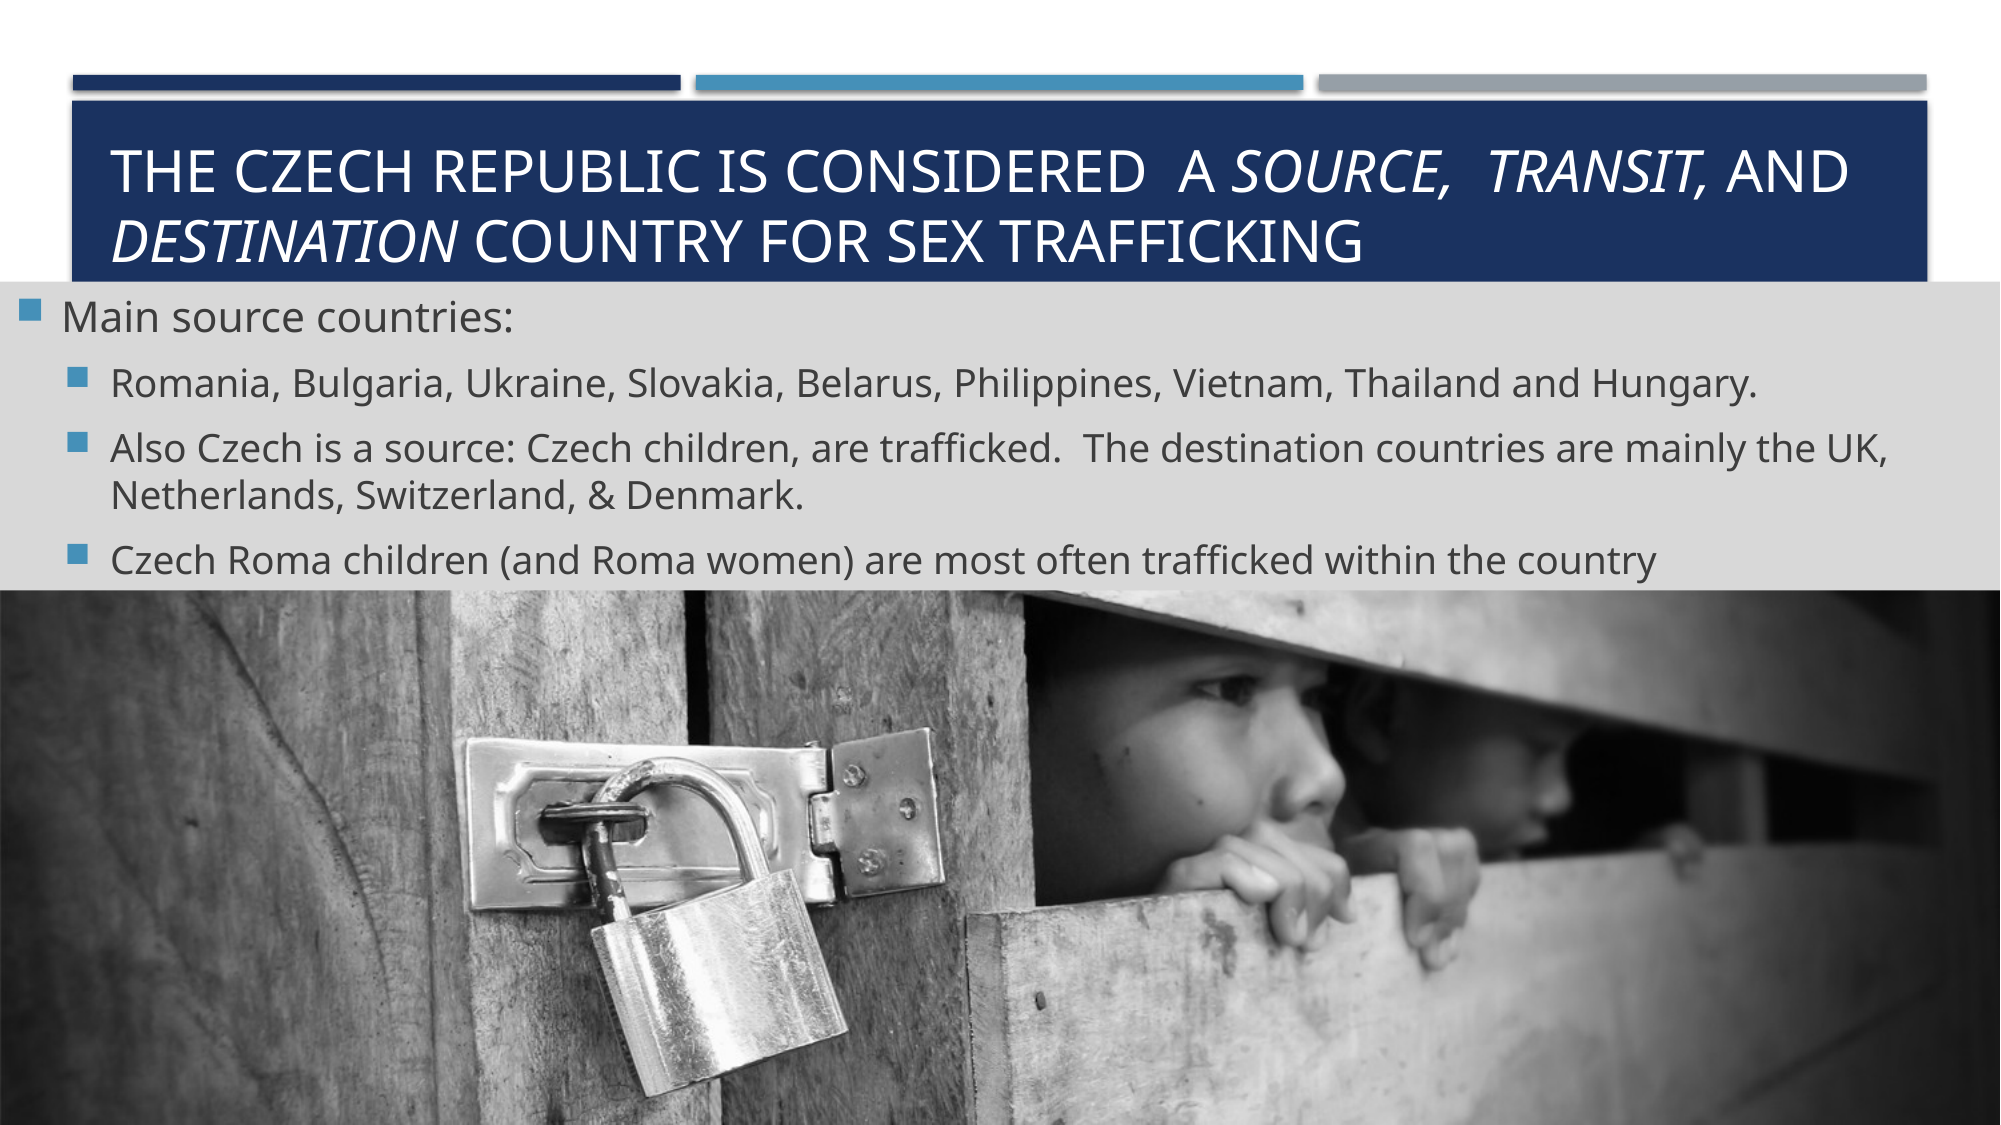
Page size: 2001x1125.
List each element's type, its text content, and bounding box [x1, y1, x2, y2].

list Main source countries: Romania, Bulgaria, Ukraine, Slovakia, Belarus, Philippines, Vietnam, Thailand and Hungary. Also Czech is a source: Czech children, are trafficked. The destination countries are mainly the UK, Netherlands, Switzerland, & Denmark. Czech Roma children (and Roma women) are most often trafficked within the country [0, 281, 2000, 455]
picture [0, 457, 2000, 1125]
title The Czech Republic is considered a Source, transit, and destination country for sex trafficking [95, 115, 1905, 281]
